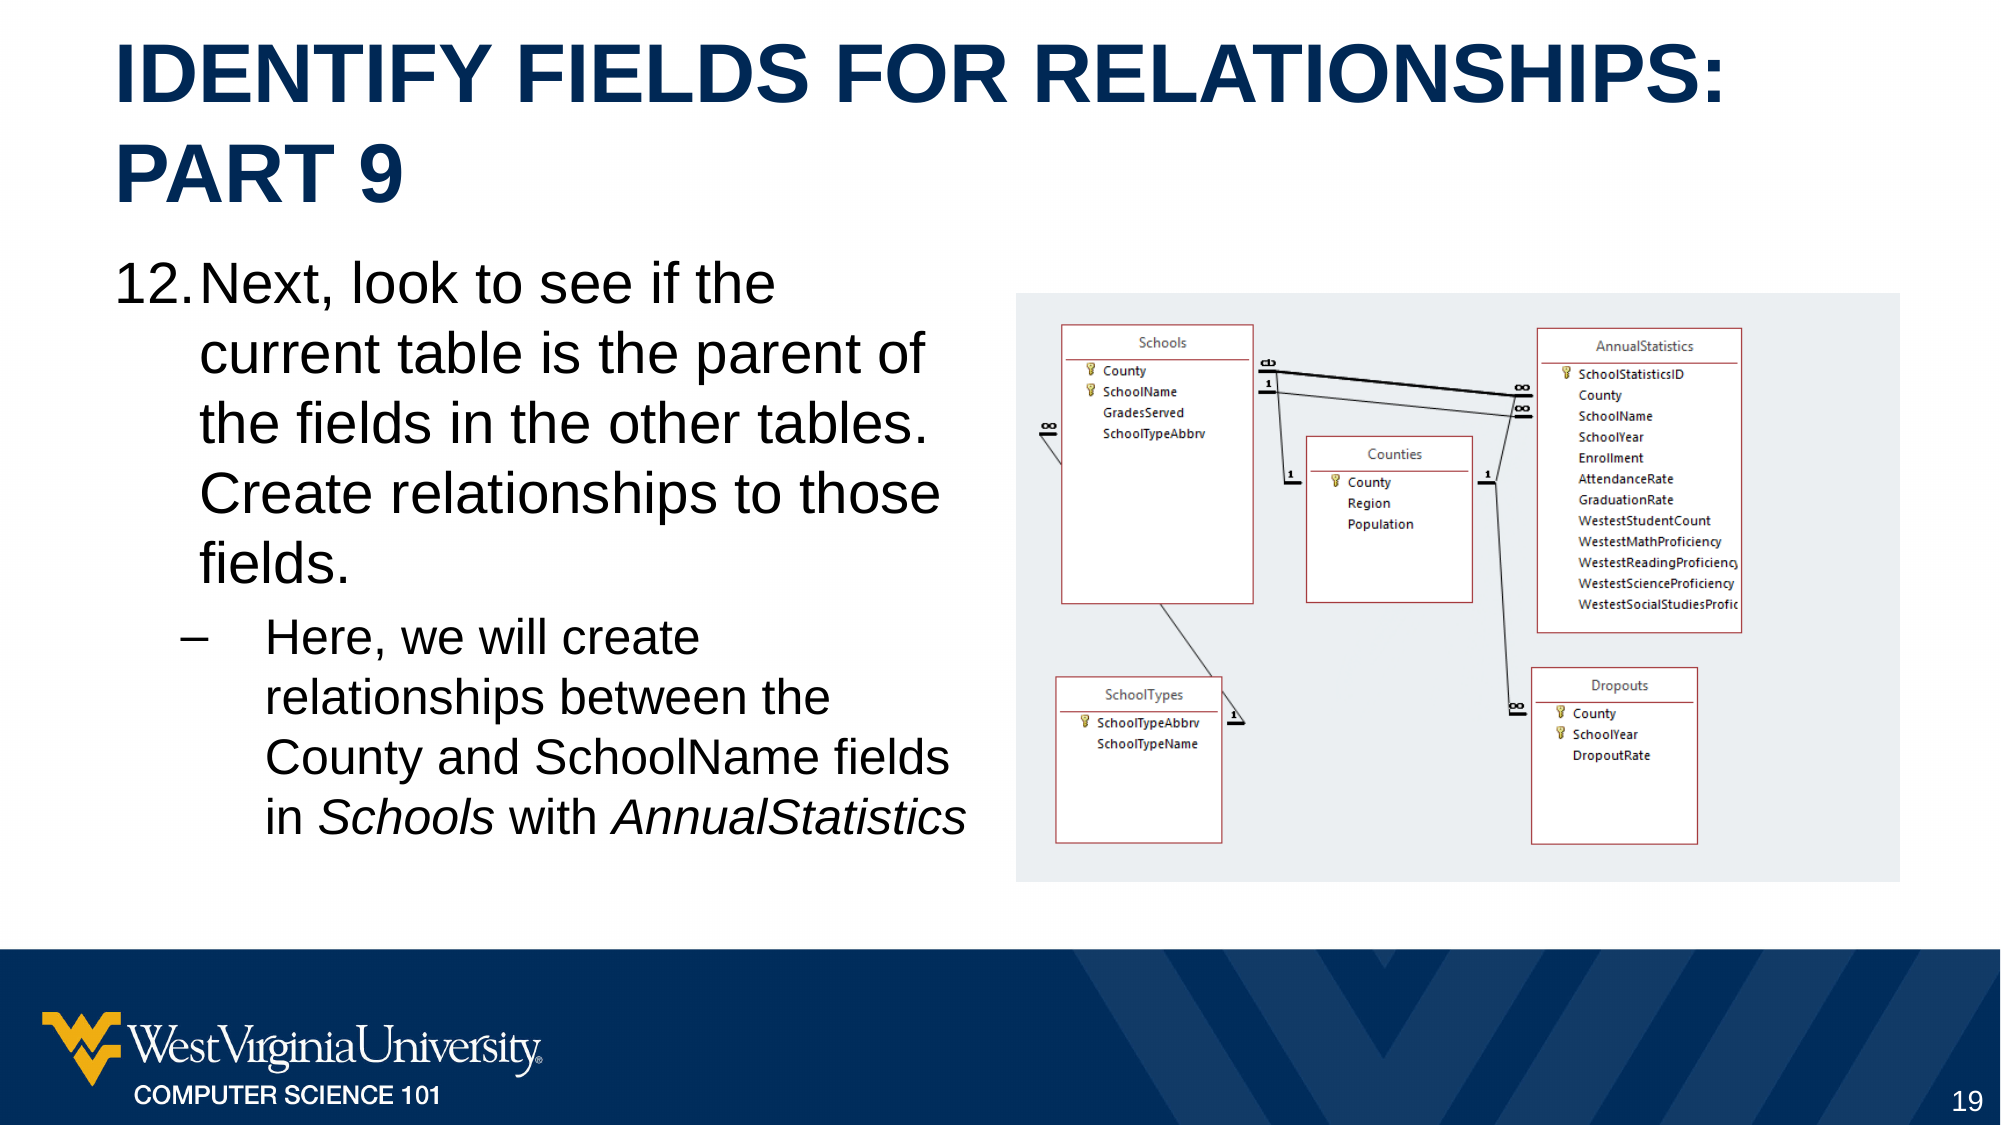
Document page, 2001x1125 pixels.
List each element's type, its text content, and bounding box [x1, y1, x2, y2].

slide_number 19 [1532, 1074, 1999, 1125]
picture [0, 0, 2001, 1125]
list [1016, 293, 1901, 882]
list Next, look to see if the current table is the parent of the fields in the other tables. Create relationships to those fields. Here, we will create relationships between the County and SchoolName fields in Schools with AnnualStatistics [99, 237, 984, 938]
title Identify Fields for Relationships: Part 9 [99, 24, 1900, 213]
